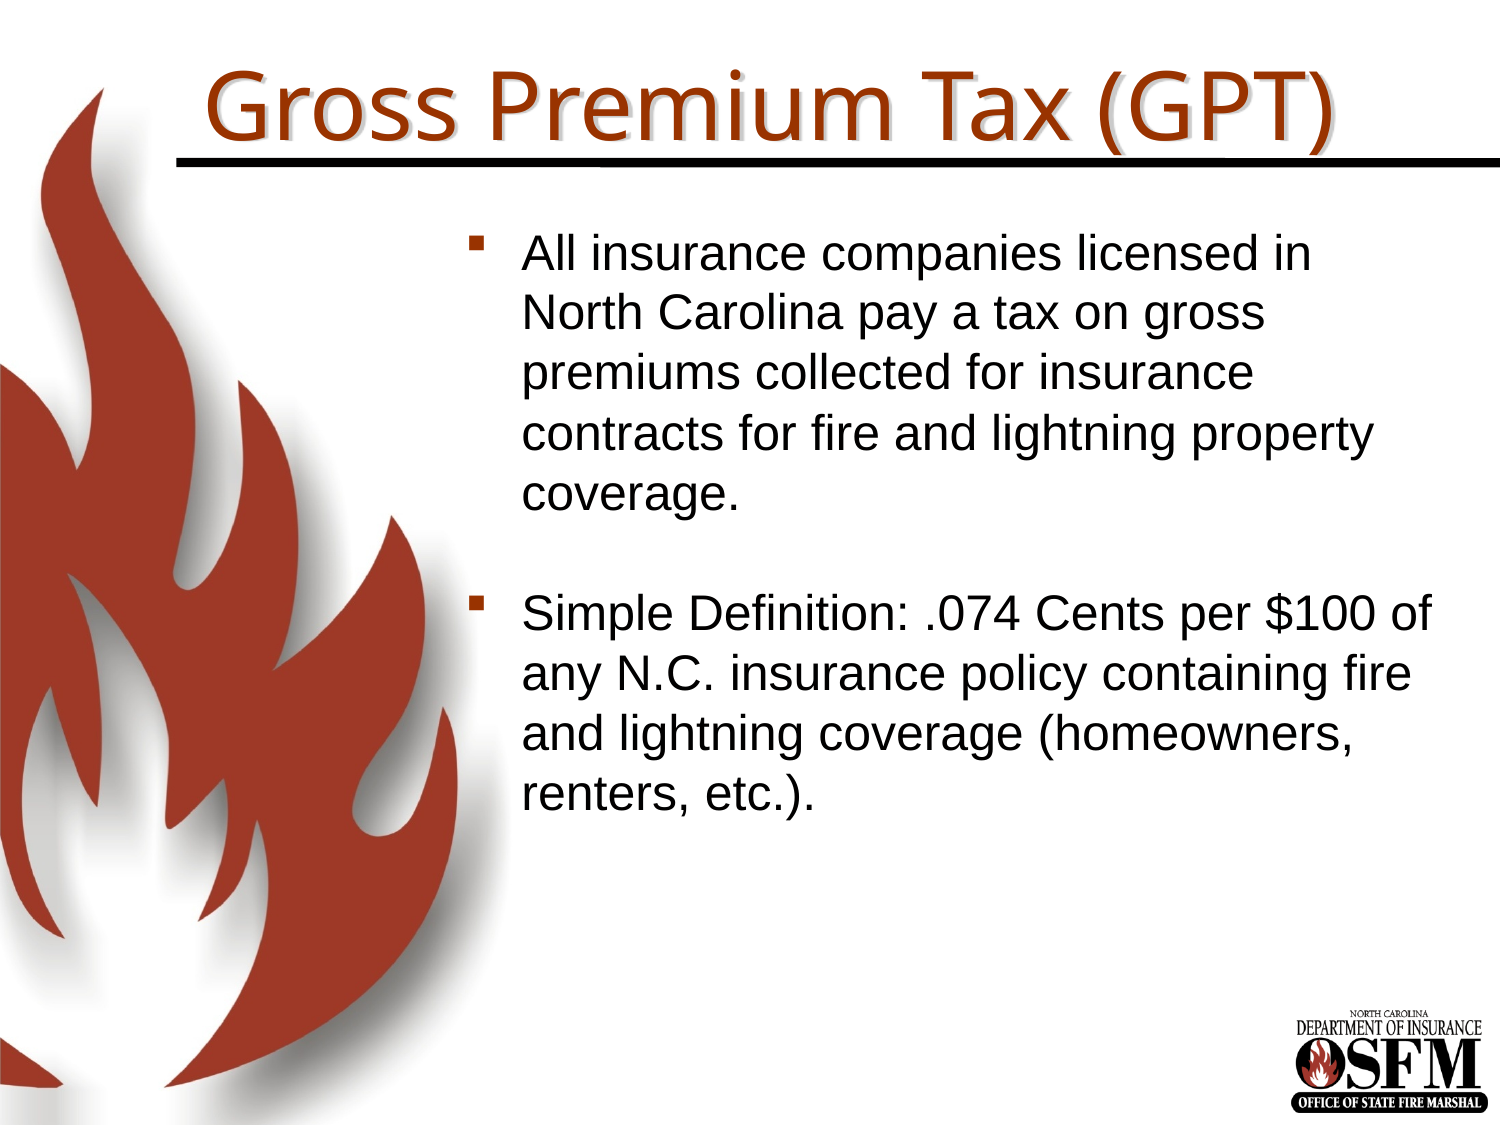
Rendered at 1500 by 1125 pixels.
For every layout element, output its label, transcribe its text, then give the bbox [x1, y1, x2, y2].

picture [1291, 1010, 1488, 1113]
title Gross Premium Tax (GPT) [187, 37, 1500, 169]
picture [0, 87, 513, 1125]
list All insurance companies licensed in North Carolina pay a tax on gross premiums collected for insurance contracts for fire and lightning property coverage. Simple Definition: .074 Cents per $100 of any N.C. insurance policy containing fire and lightning coverage (homeowners, renters, etc.). [449, 212, 1463, 1079]
